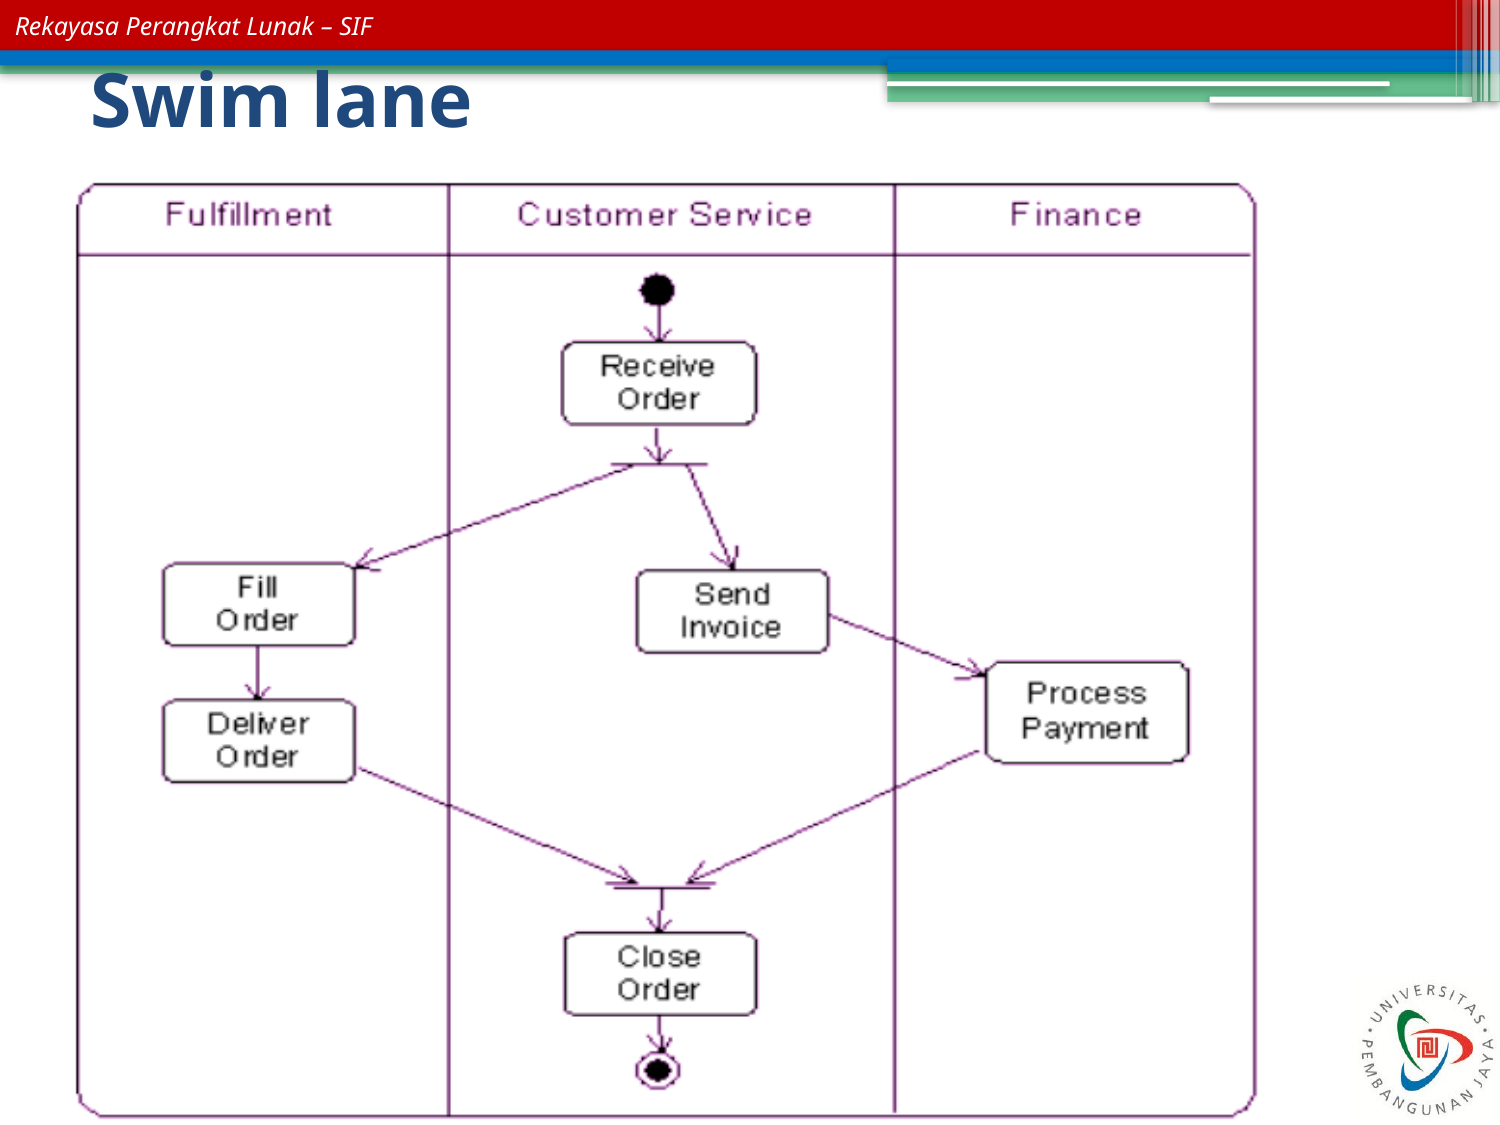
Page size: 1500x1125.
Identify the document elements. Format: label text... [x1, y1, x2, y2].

picture [69, 174, 1269, 1125]
title Swim lane [75, 45, 1425, 150]
picture [1352, 976, 1500, 1125]
